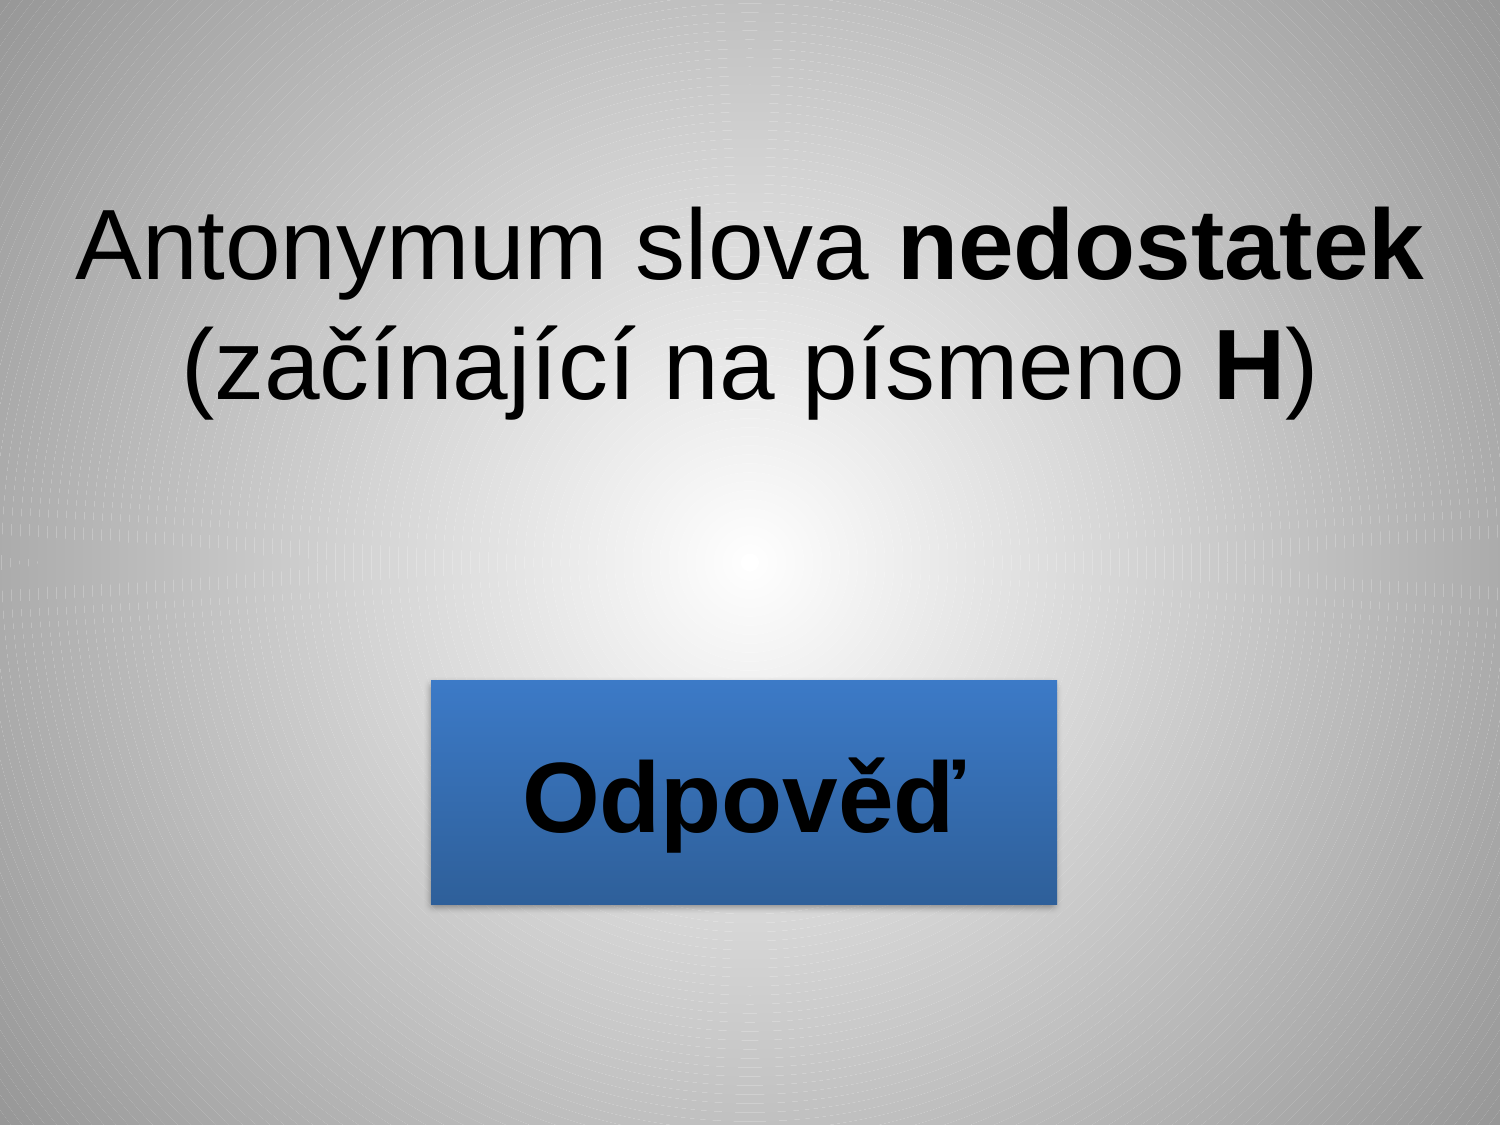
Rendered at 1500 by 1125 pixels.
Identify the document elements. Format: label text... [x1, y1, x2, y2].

text_box Odpověď [431, 680, 1058, 905]
text_box Antonymum slova nedostatek (začínající na písmeno H) [0, 172, 1500, 428]
